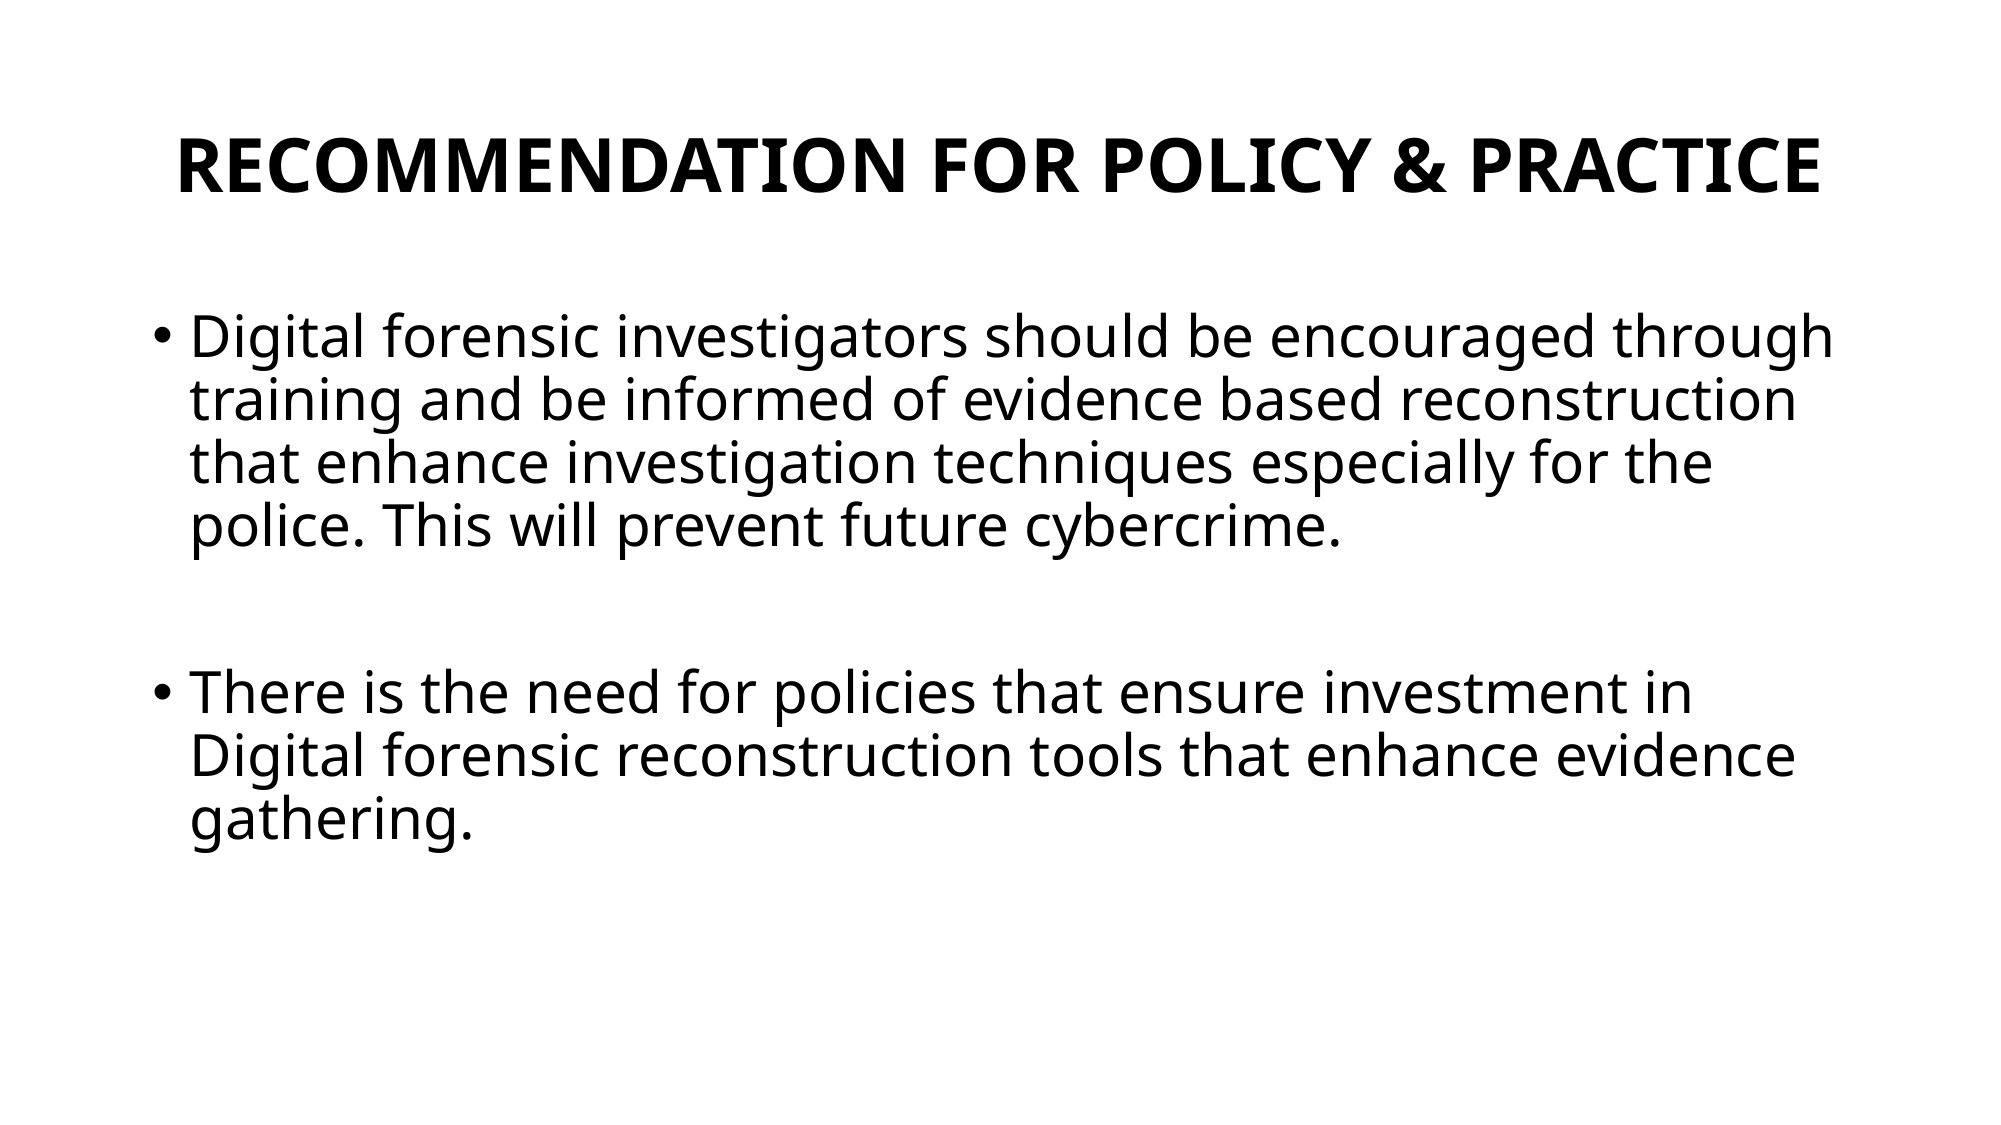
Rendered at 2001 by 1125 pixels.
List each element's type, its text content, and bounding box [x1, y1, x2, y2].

title RECOMMENDATION FOR POLICY & PRACTICE [137, 59, 1863, 278]
list Digital forensic investigators should be encouraged through training and be informed of evidence based reconstruction that enhance investigation techniques especially for the police. This will prevent future cybercrime. There is the need for policies that ensure investment in Digital forensic reconstruction tools that enhance evidence gathering. [137, 299, 1863, 1014]
